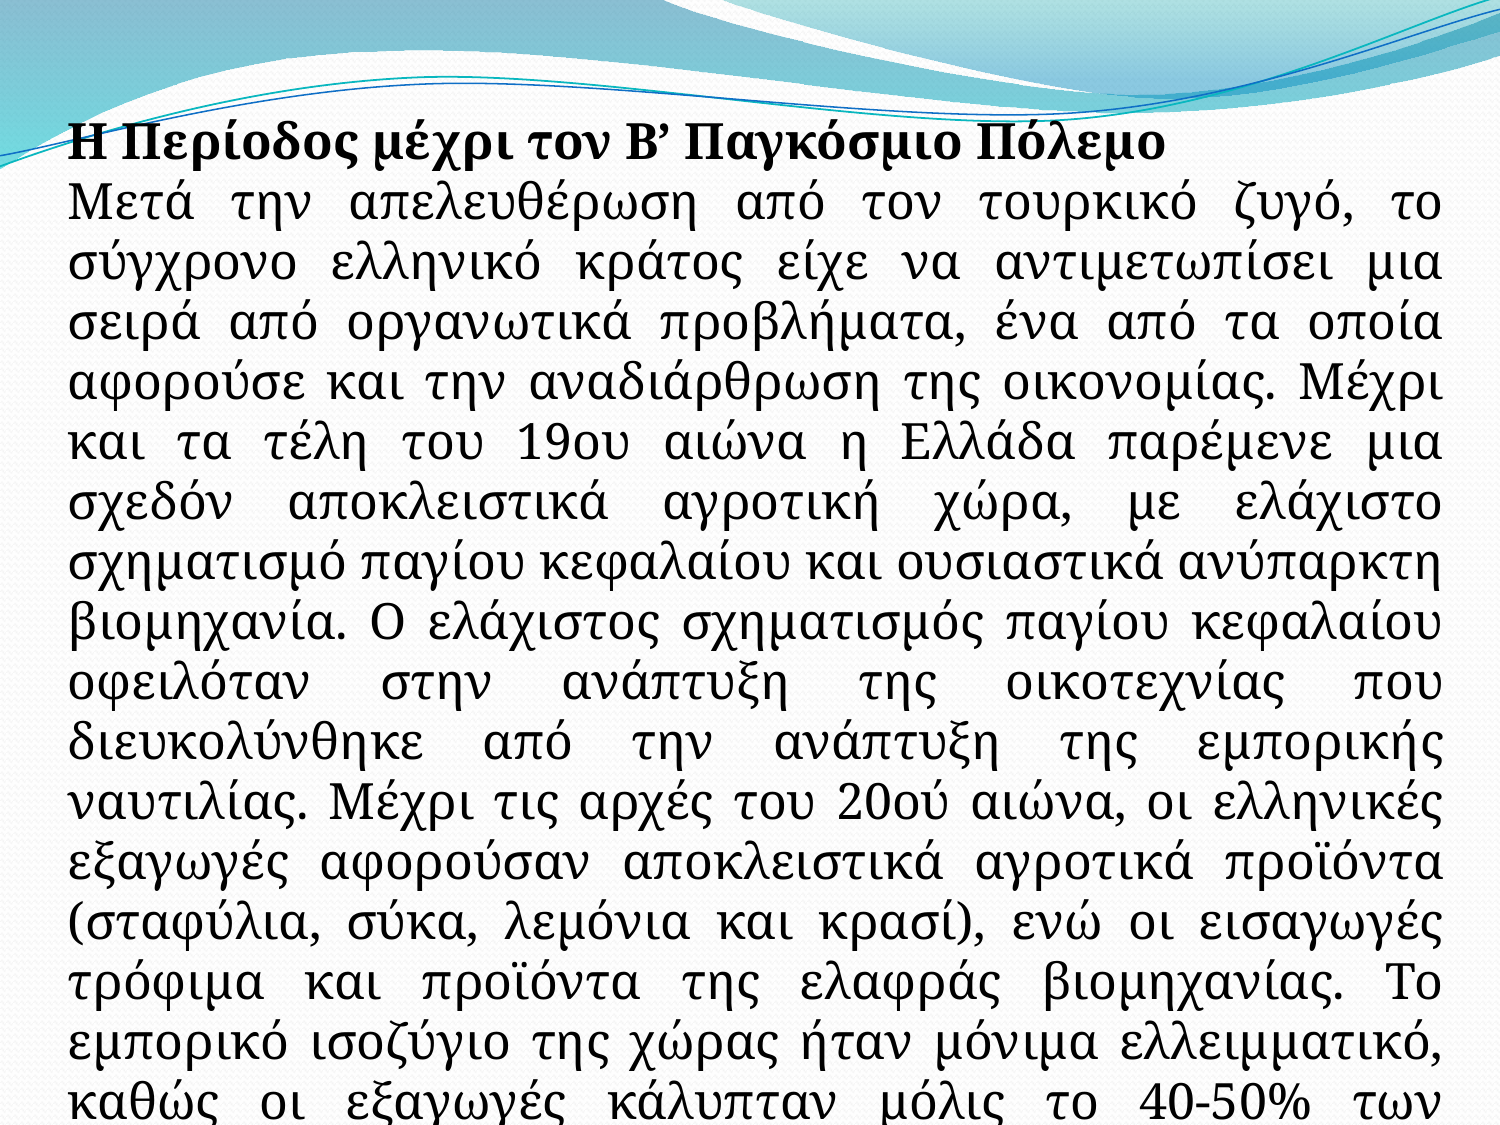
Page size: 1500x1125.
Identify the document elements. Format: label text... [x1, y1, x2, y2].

text_box Η Περίοδος μέχρι τον Β’ Παγκόσμιο Πόλεμο Μετά την απελευθέρωση από τον τουρκικό ζυγό, το σύγχρονο ελληνικό κράτος είχε να αντιμετωπίσει μια σειρά από οργανωτικά προβλήματα, ένα από τα οποία αφορούσε και την αναδιάρθρωση της οικονομίας. Μέχρι και τα τέλη του 19ου αιώνα η Ελλάδα παρέμενε μια σχεδόν αποκλειστικά αγροτική χώρα, με ελάχιστο σχηματισμό παγίου κεφαλαίου και ουσιαστικά ανύπαρκτη βιομηχανία. Ο ελάχιστος σχηματισμός παγίου κεφαλαίου οφειλόταν στην ανάπτυξη της οικοτεχνίας που διευκολύνθηκε από την ανάπτυξη της εμπορικής ναυτιλίας. Μέχρι τις αρχές του 20ού αιώνα, οι ελληνικές εξαγωγές αφορούσαν αποκλειστικά αγροτικά προϊόντα (σταφύλια, σύκα, λεμόνια και κρασί), ενώ οι εισαγωγές τρόφιμα και προϊόντα της ελαφράς βιομηχανίας. Το εμπορικό ισοζύγιο της χώρας ήταν μόνιμα ελλειμματικό, καθώς οι εξαγωγές κάλυπταν μόλις το 40-50% των εισαγωγών και ο εξωτερικός δανεισμός ήταν ο μόνος τρόπος κάλυψης του ελλείμματος αυτού. [53, 42, 1459, 1125]
